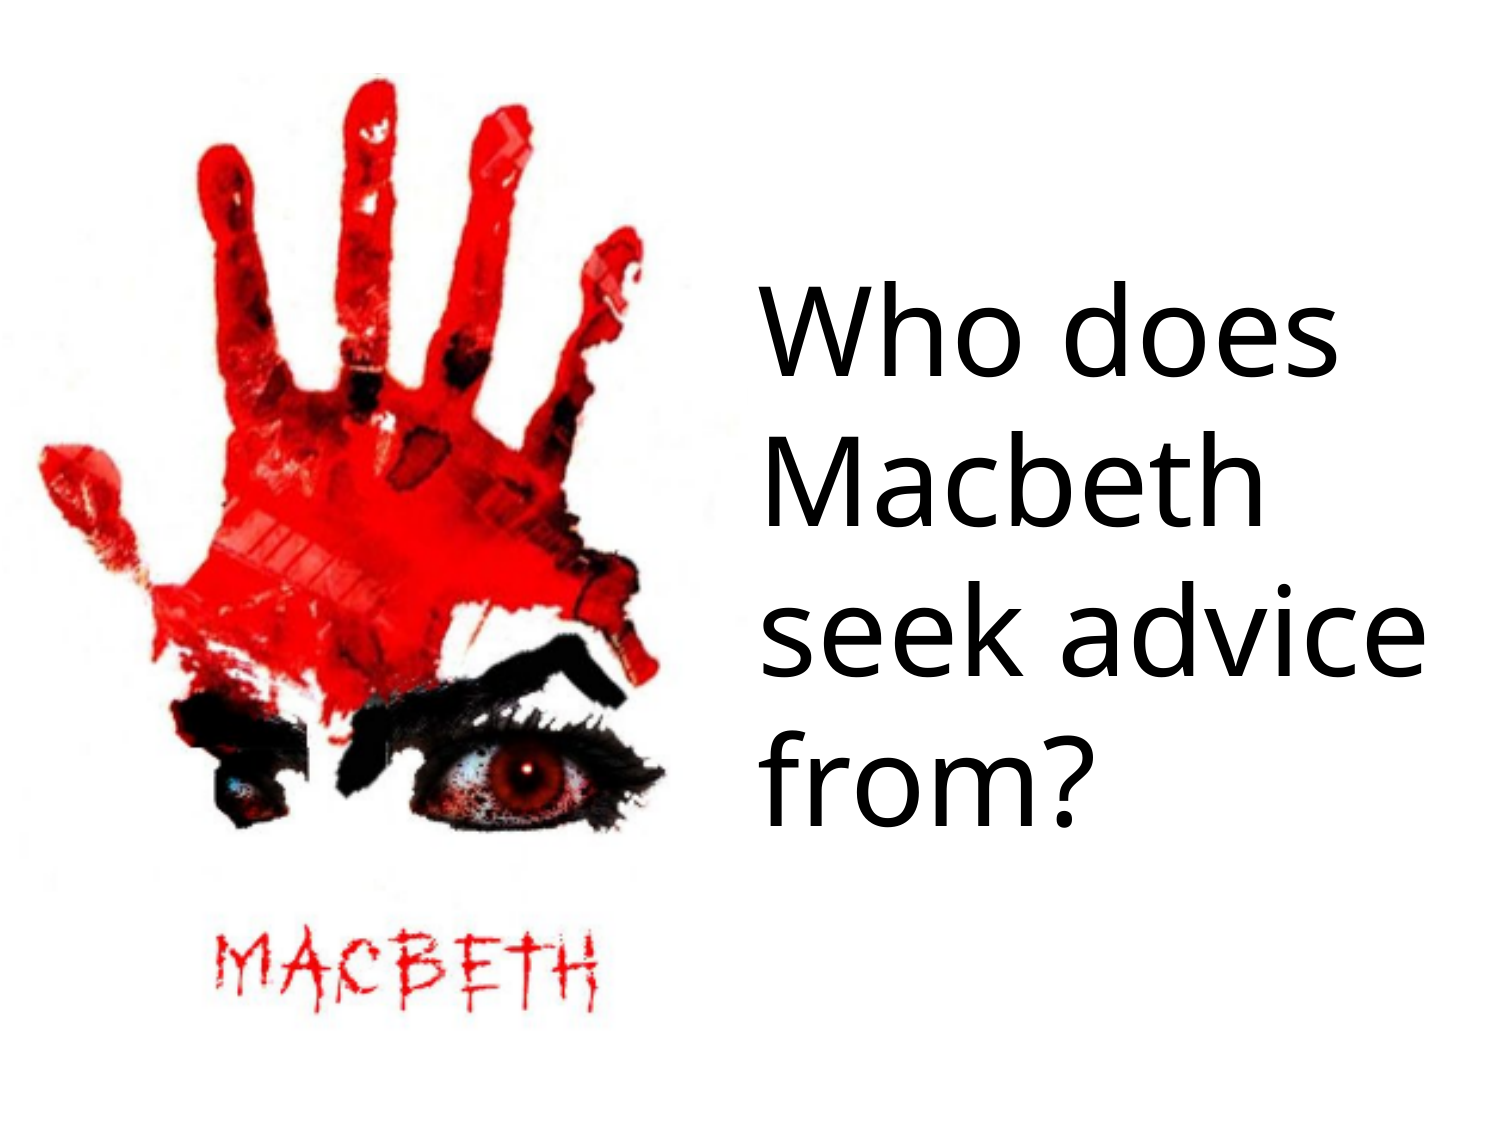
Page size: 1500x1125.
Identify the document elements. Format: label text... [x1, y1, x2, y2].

picture [2, 73, 748, 1052]
text_box Who does Macbeth seek advice from? [752, 243, 1452, 959]
